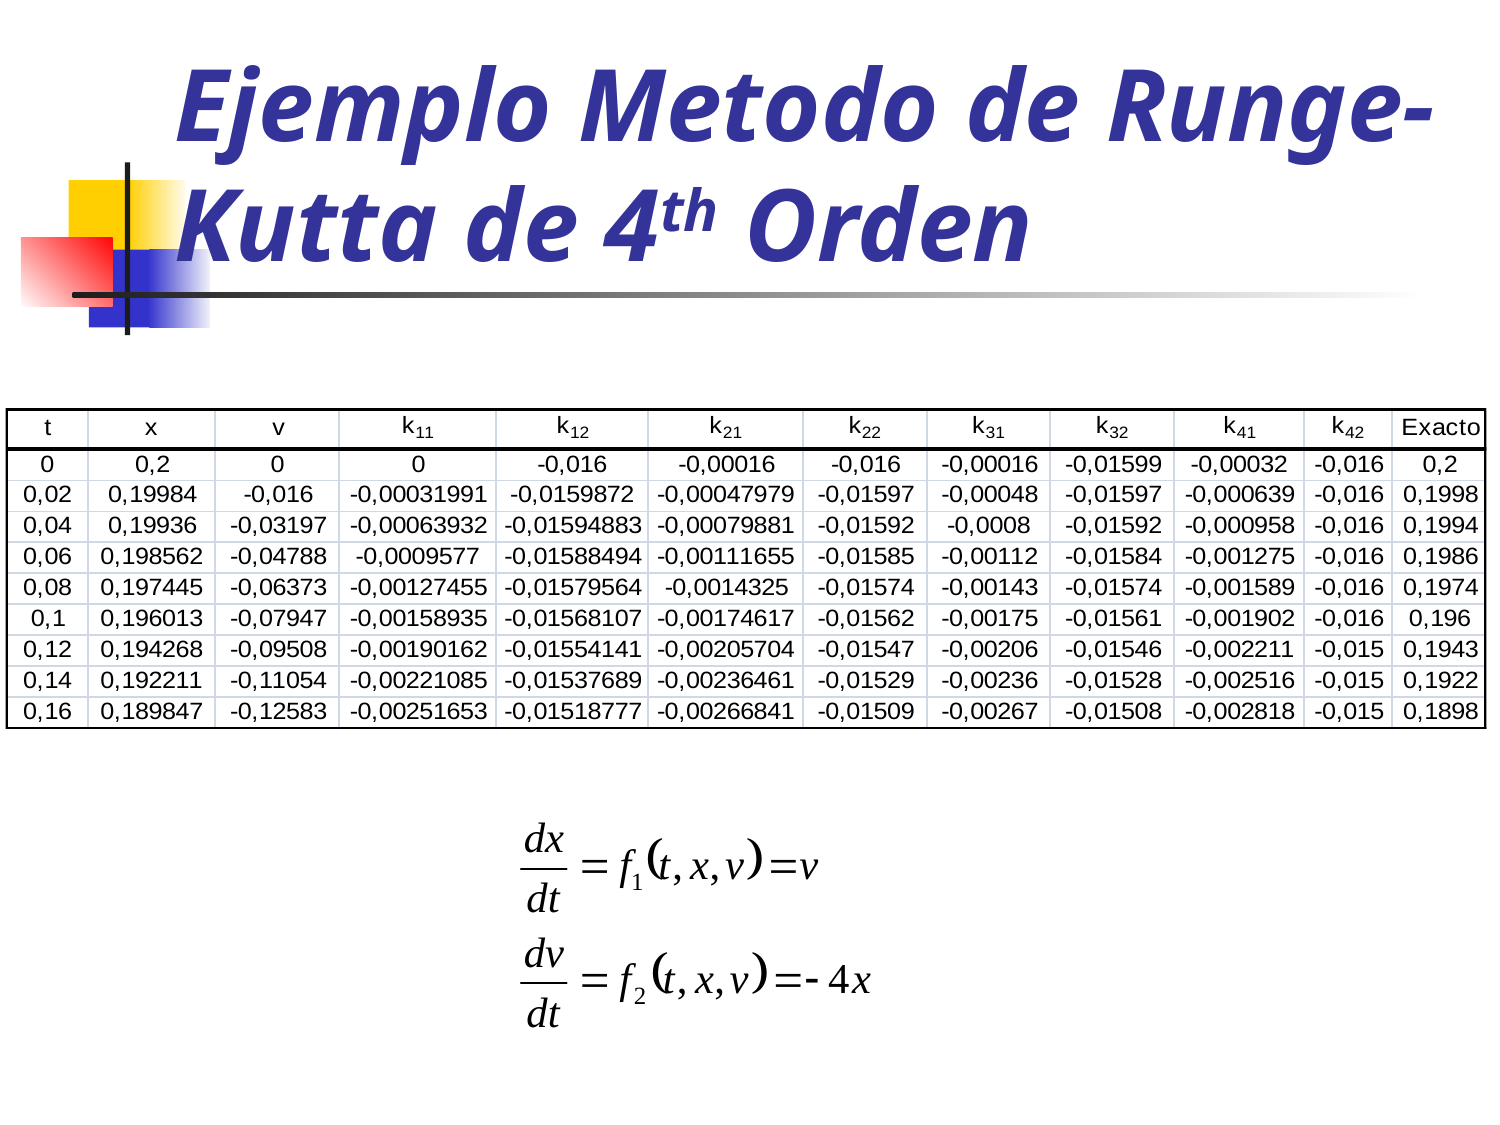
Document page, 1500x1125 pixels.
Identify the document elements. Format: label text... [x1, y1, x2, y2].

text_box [513, 810, 881, 1038]
title Ejemplo Metodo de Runge-Kutta de 4th Orden [159, 101, 1500, 290]
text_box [5, 408, 1489, 731]
